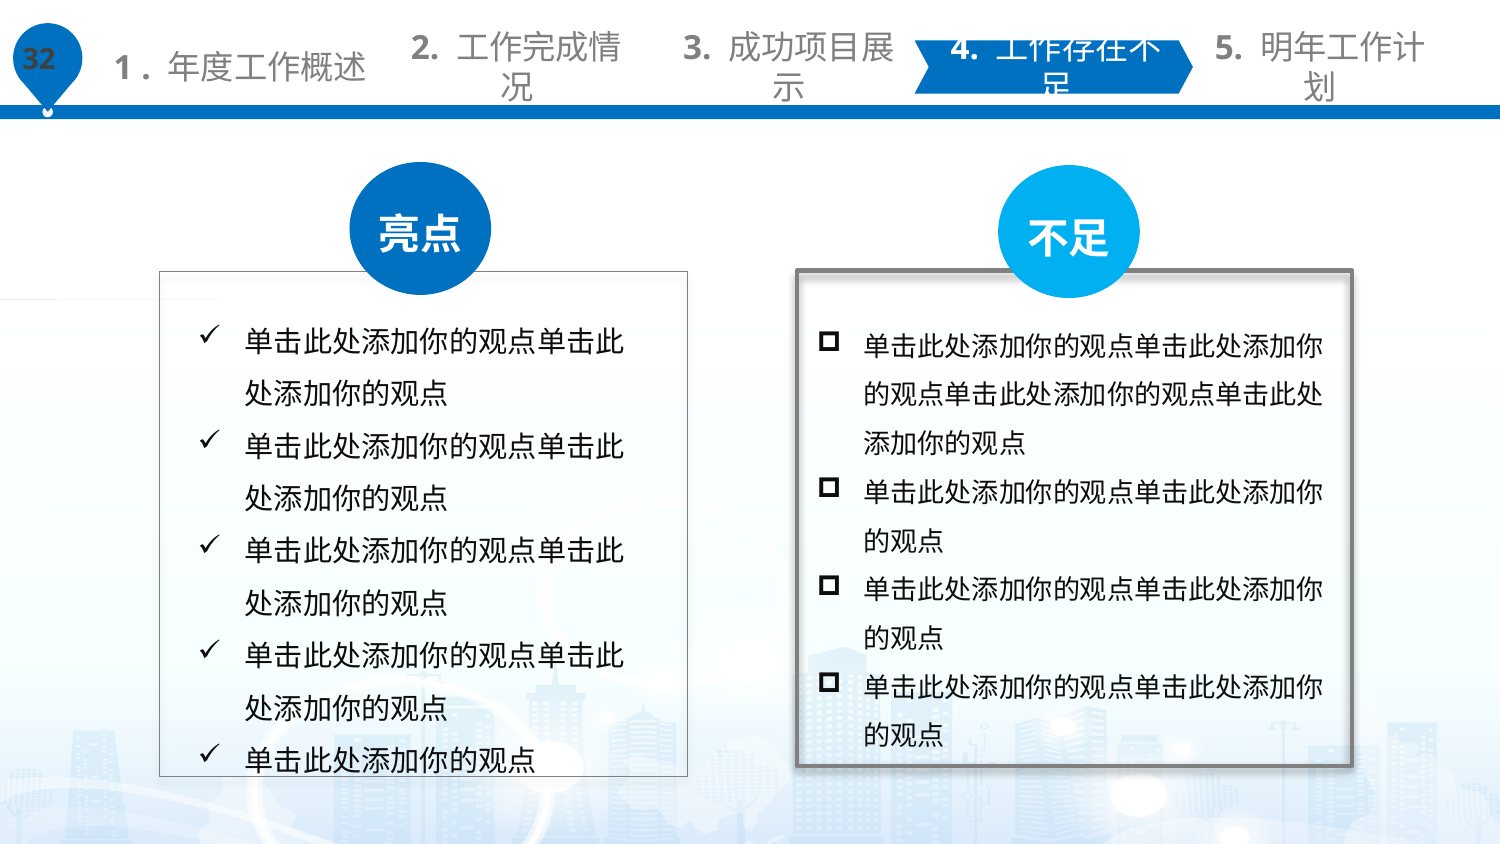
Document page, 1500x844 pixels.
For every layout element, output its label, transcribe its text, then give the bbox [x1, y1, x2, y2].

text_box 5. 明年工作计划 [1205, 26, 1436, 107]
text_box 单击此处添加你的观点单击此处添加你的观点单击此处添加你的观点单击此处添加你的观点 单击此处添加你的观点单击此处添加你的观点 单击此处添加你的观点单击此处添加你的观点 单击此处添加你的观点单击此处添加你的观点 [802, 305, 1341, 759]
text_box 1 . 年度工作概述 [100, 46, 380, 87]
text_box [797, 270, 1353, 766]
text_box [159, 271, 688, 777]
text_box [1172, 38, 1195, 96]
text_box 2. 工作完成情况 [401, 26, 632, 107]
text_box 3. 成功项目展示 [673, 26, 905, 107]
text_box 4. 工作存在不足 [941, 26, 1172, 107]
text_box [0, 120, 1500, 844]
text_box 单击此处添加你的观点单击此处添加你的观点 单击此处添加你的观点单击此处添加你的观点 单击此处添加你的观点单击此处添加你的观点 单击此处添加你的观点单击此处添加你的观点 单击此处添加你的观点 [183, 298, 668, 785]
text_box [912, 38, 941, 96]
text_box 亮点 [349, 161, 492, 295]
picture [0, 0, 1500, 105]
text_box 不足 [998, 165, 1140, 299]
